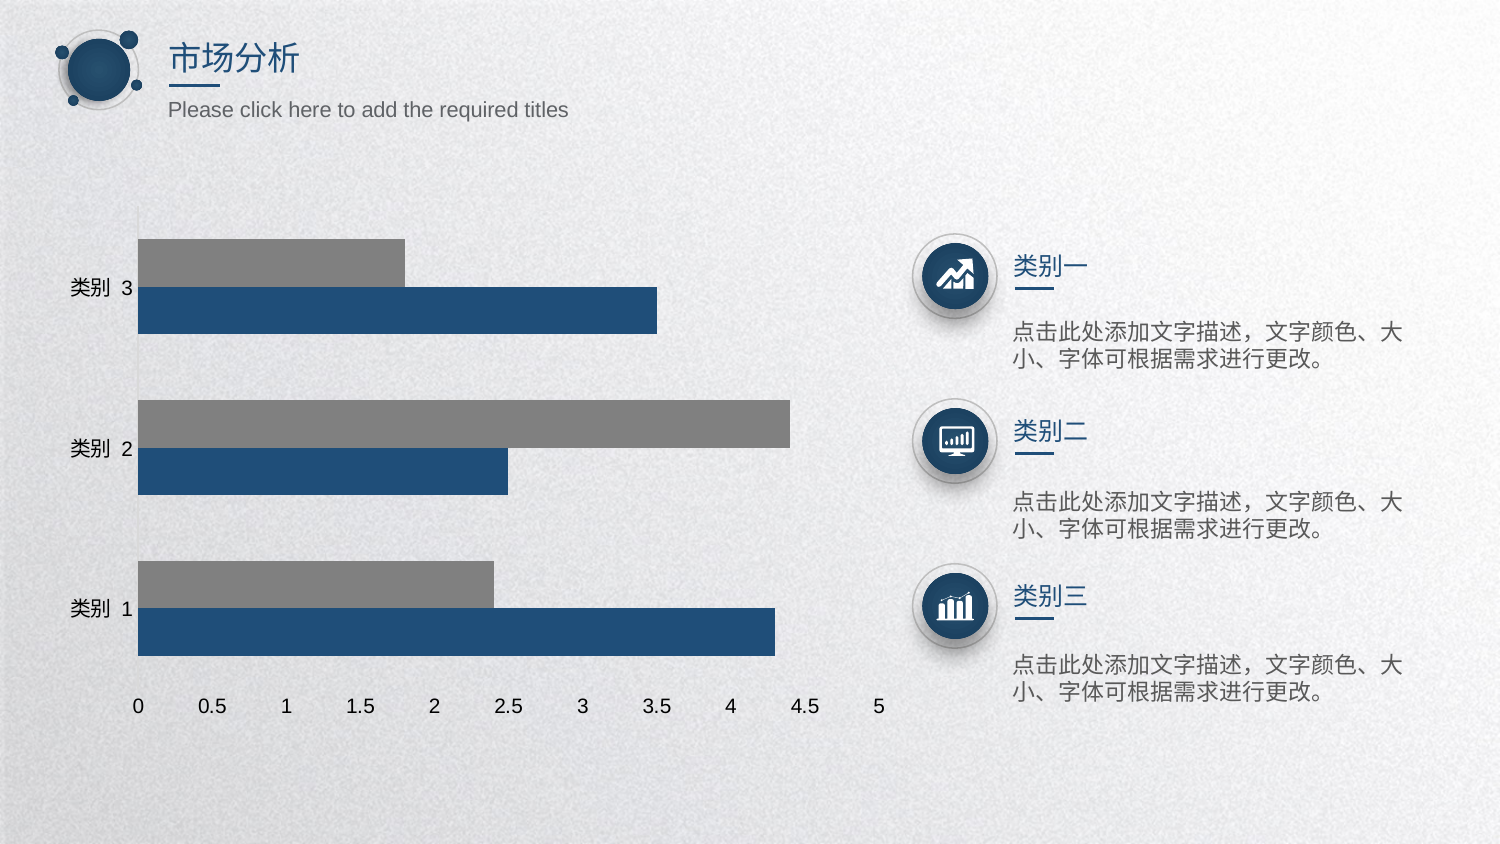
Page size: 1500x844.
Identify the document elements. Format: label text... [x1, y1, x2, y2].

text_box Please click here to add the required titles [153, 88, 677, 130]
text_box 市场分析 [153, 30, 317, 85]
chart [53, 195, 902, 729]
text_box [912, 398, 998, 484]
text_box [912, 563, 998, 649]
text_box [912, 233, 998, 319]
text_box 类别三 [998, 573, 1284, 618]
picture [0, 0, 1500, 844]
text_box 类别一 [998, 243, 1284, 288]
text_box 点击此处添加文字描述，文字颜色、大小、字体可根据需求进行更改。 [998, 643, 1441, 713]
text_box 类别二 [998, 408, 1284, 453]
text_box 点击此处添加文字描述，文字颜色、大小、字体可根据需求进行更改。 [998, 310, 1441, 380]
text_box 点击此处添加文字描述，文字颜色、大小、字体可根据需求进行更改。 [998, 479, 1441, 550]
